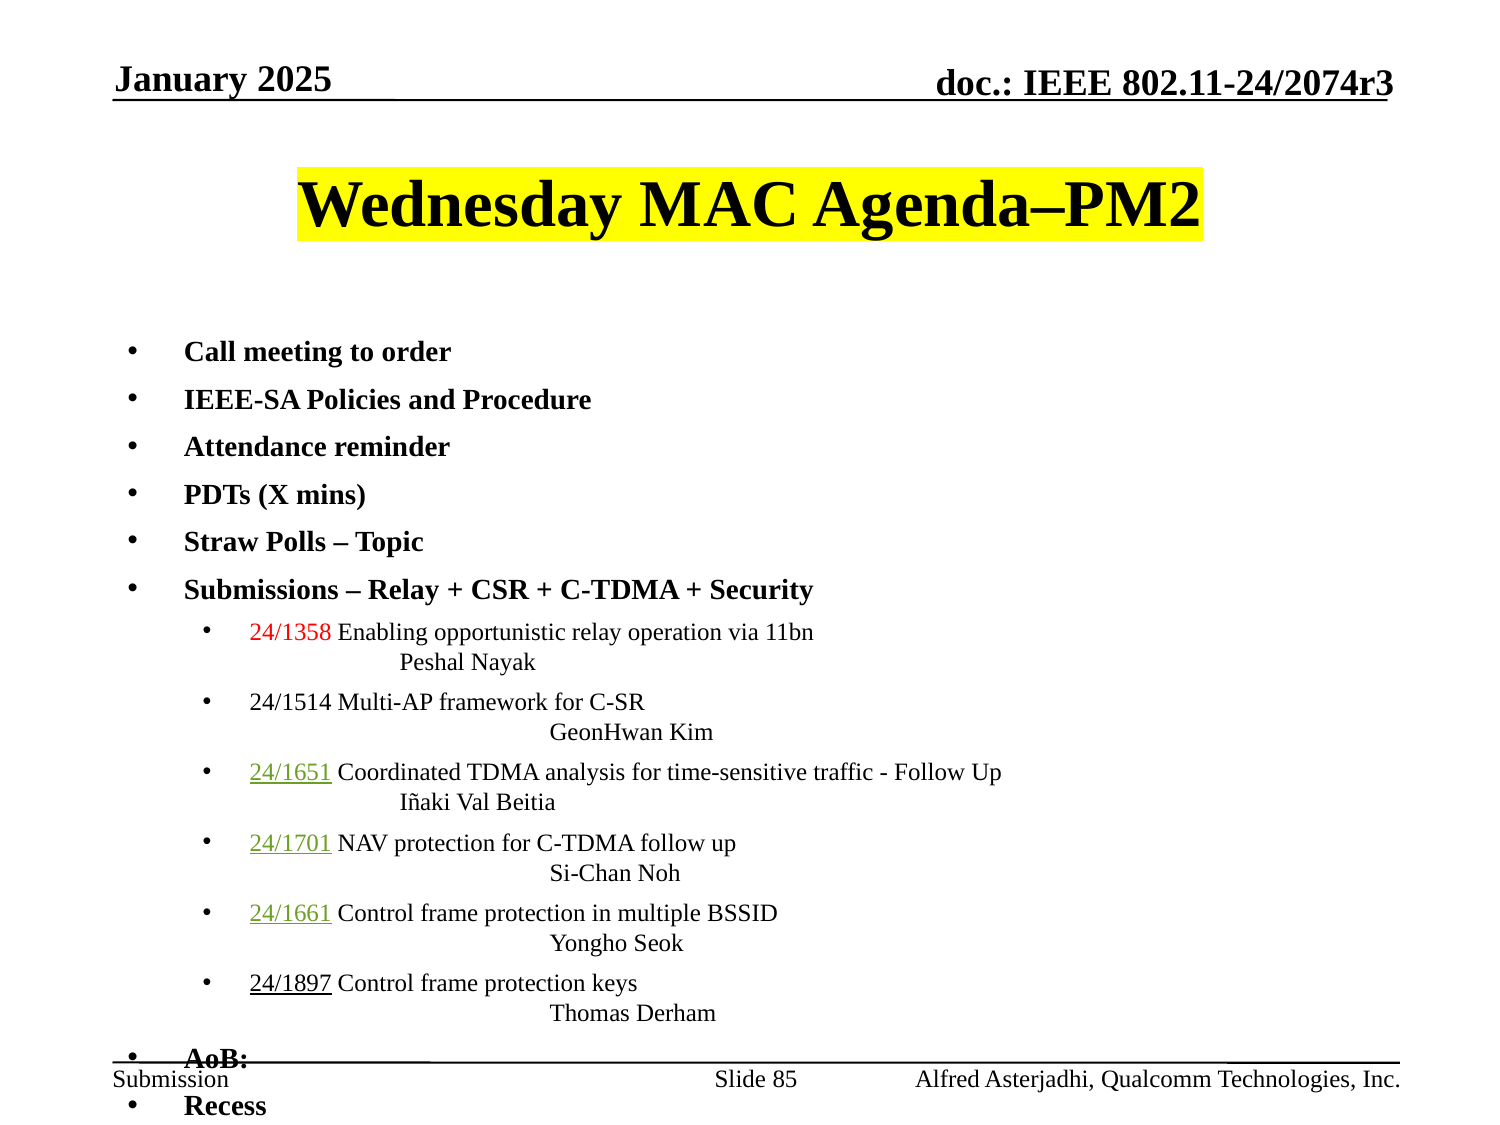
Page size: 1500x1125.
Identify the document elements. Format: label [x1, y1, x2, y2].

title [112, 112, 1388, 288]
slide_number [114, 54, 423, 100]
footer [878, 1061, 1402, 1093]
slide_number [712, 1061, 800, 1123]
list [112, 324, 1388, 1063]
